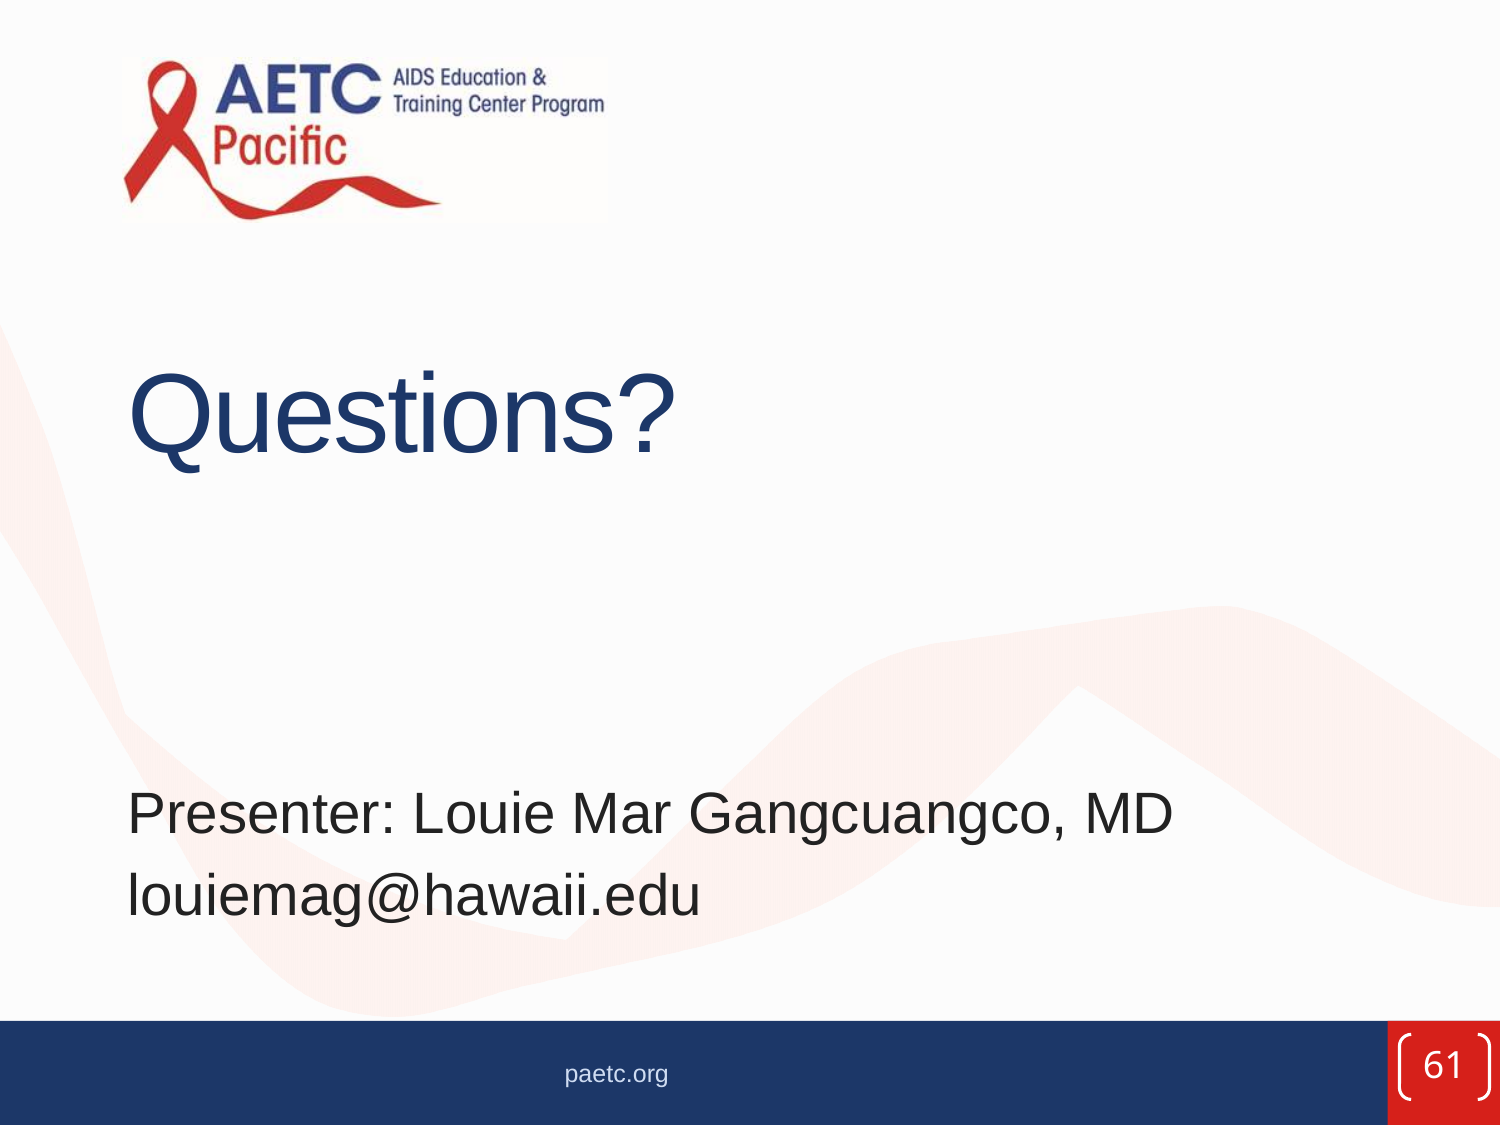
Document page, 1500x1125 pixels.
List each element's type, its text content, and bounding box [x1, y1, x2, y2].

footer paetc.org [549, 1042, 1267, 1103]
picture [0, 0, 1500, 1017]
subtitle Presenter: Louie Mar Gangcuangco, MD louiemag@hawaii.edu [112, 768, 1388, 1023]
title Questions? [112, 332, 1388, 739]
slide_number 61 [1397, 1032, 1492, 1101]
